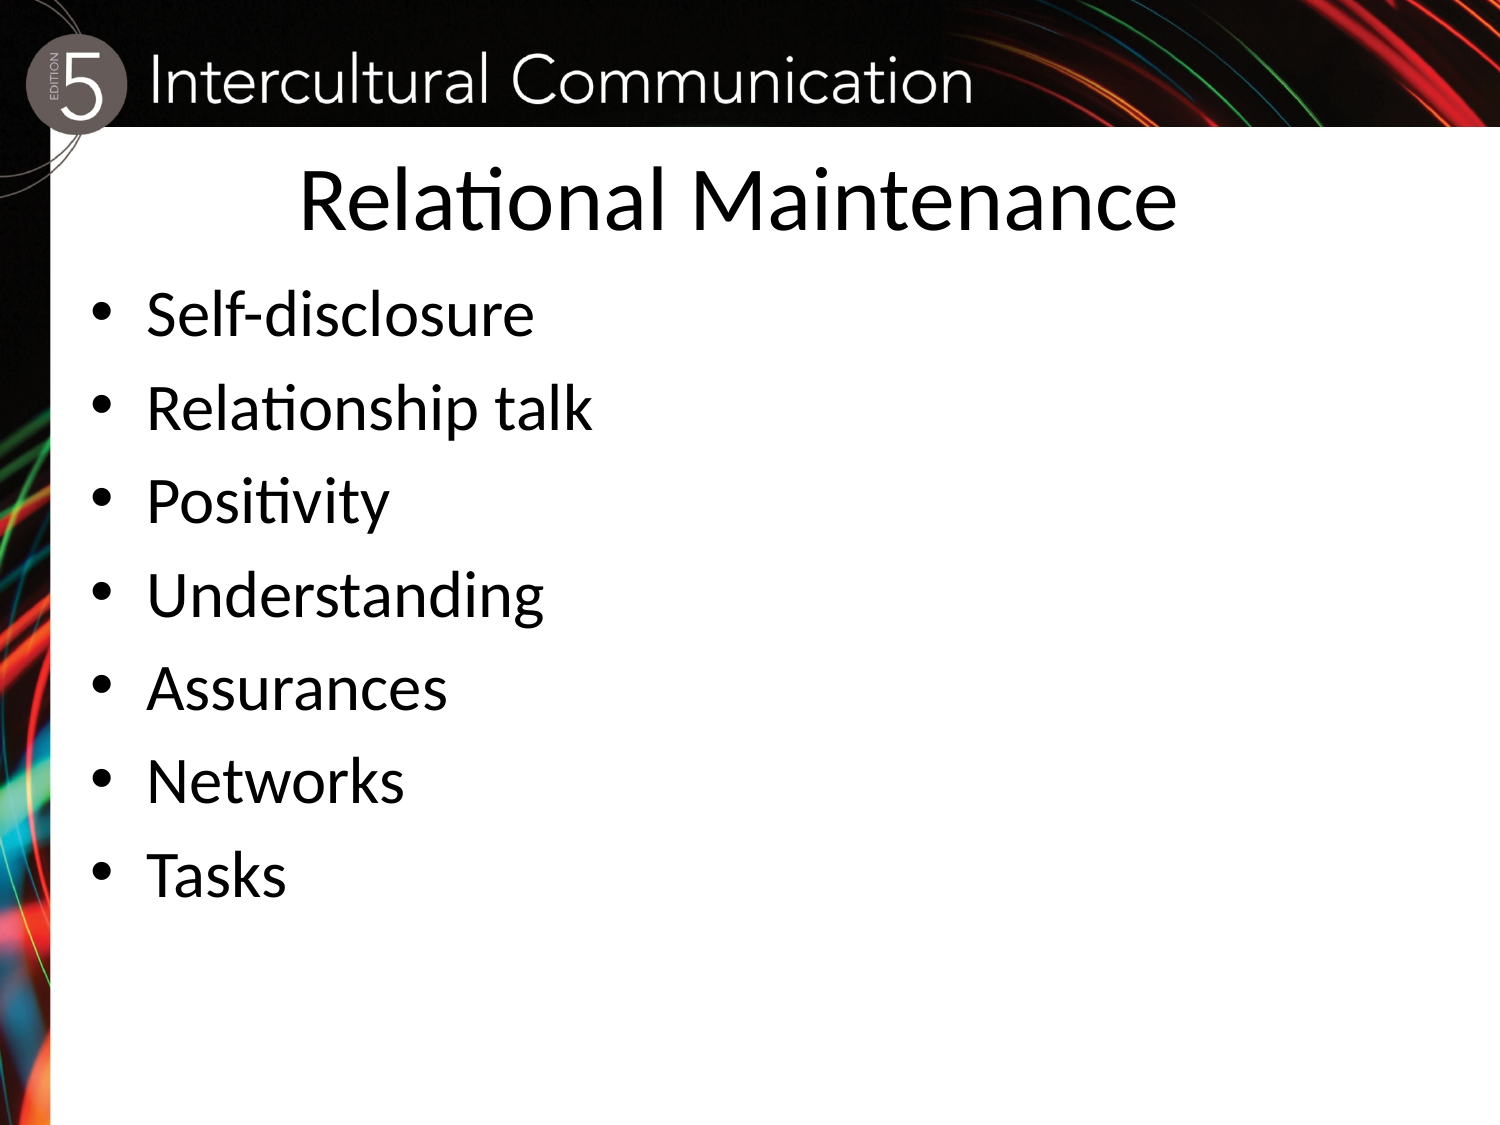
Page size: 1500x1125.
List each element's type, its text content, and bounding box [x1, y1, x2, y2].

title Relational Maintenance [75, 125, 1425, 262]
list Self-disclosure Relationship talk Positivity Understanding Assurances Networks Tasks [75, 262, 1425, 1005]
picture [0, 0, 1500, 1125]
